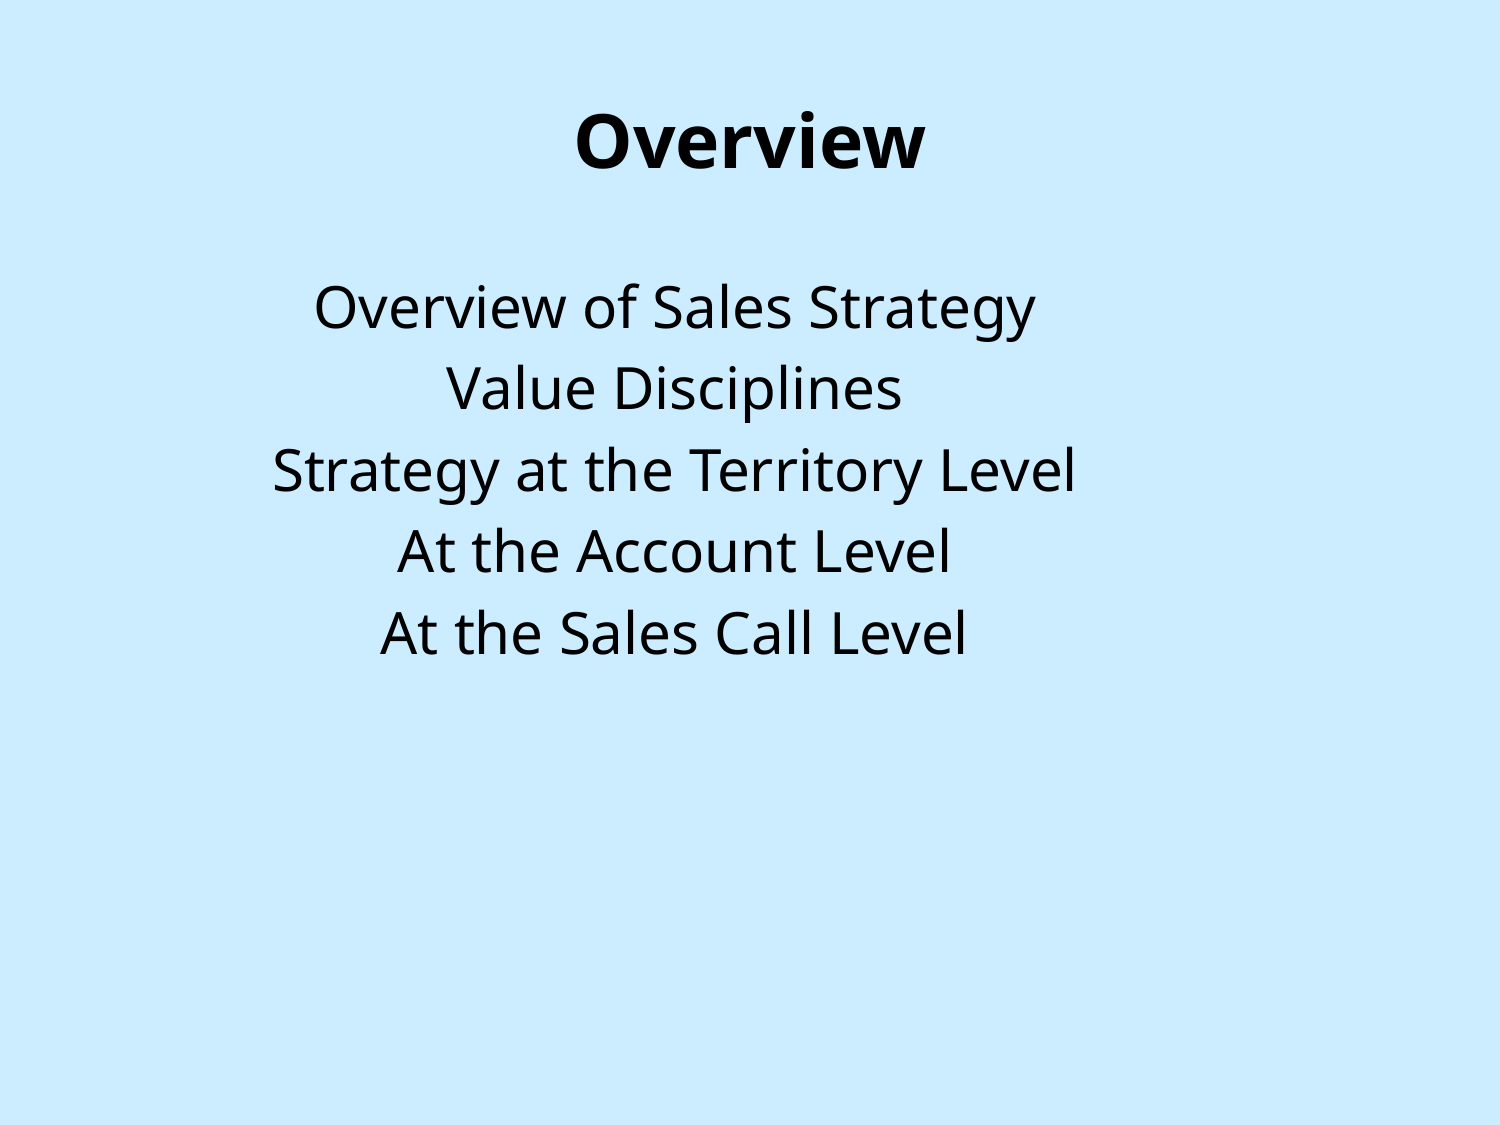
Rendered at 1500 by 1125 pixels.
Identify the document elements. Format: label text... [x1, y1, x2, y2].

title Overview [75, 45, 1425, 233]
list Overview of Sales Strategy Value Disciplines Strategy at the Territory Level At the Account Level At the Sales Call Level [0, 262, 1350, 1005]
